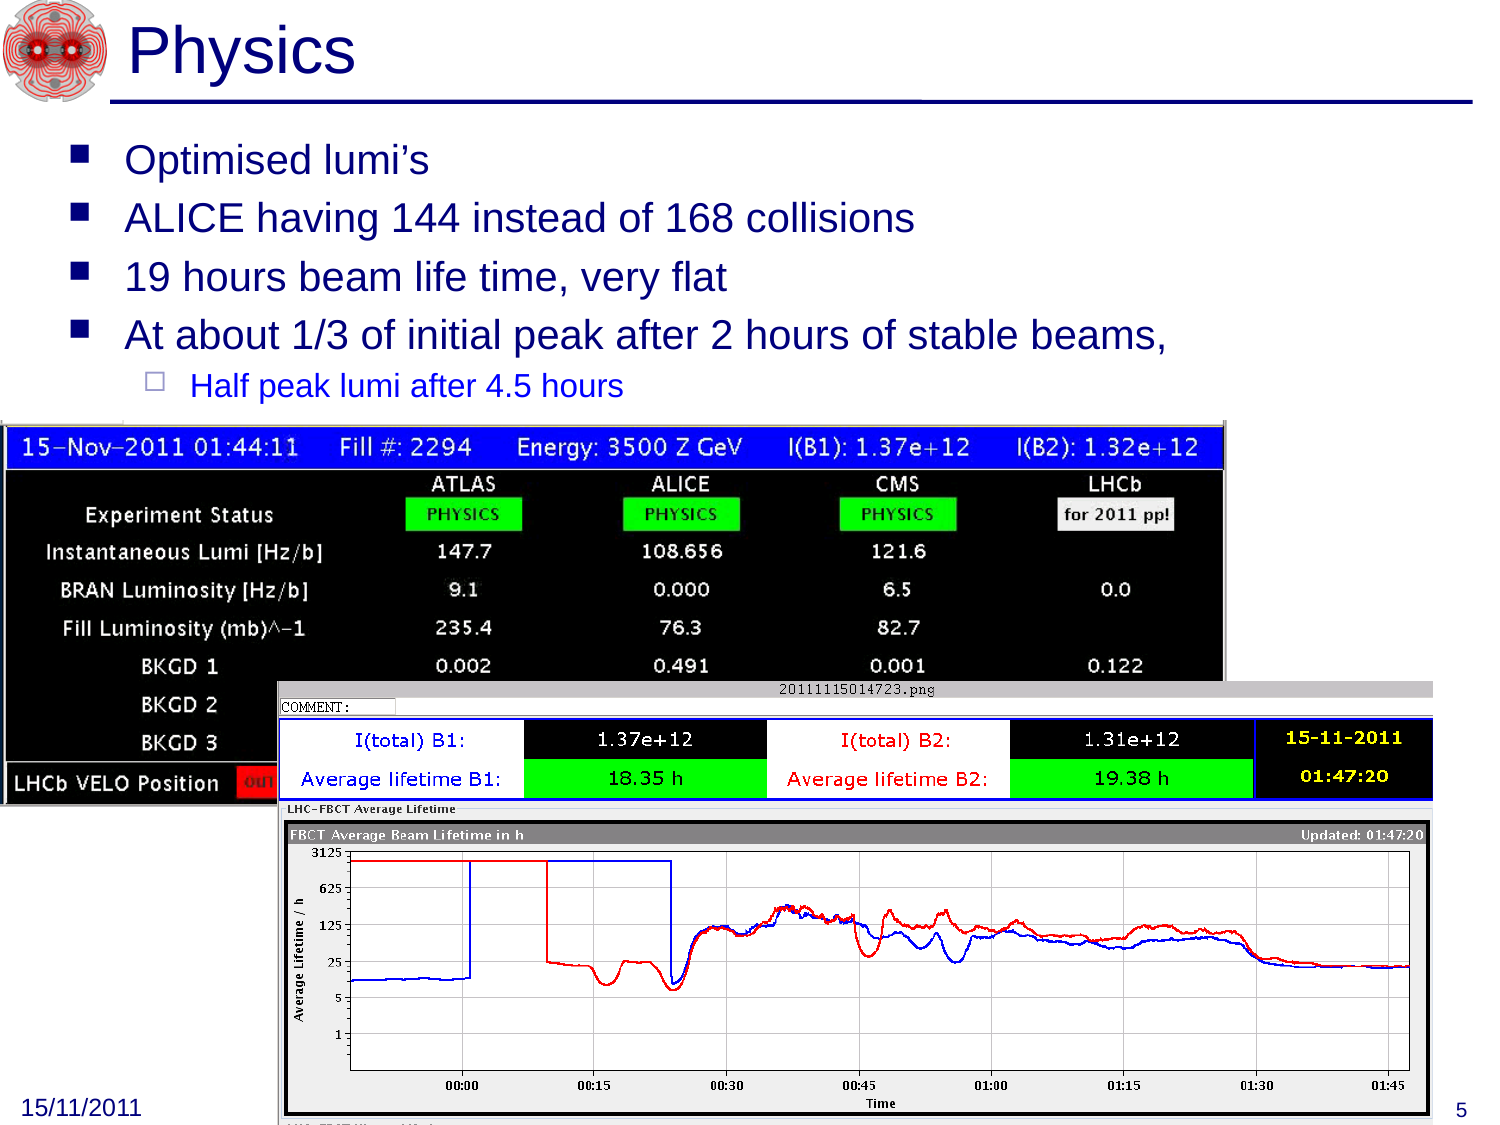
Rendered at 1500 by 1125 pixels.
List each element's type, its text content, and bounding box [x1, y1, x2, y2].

picture [0, 420, 1434, 1125]
slide_number 5 [1438, 1087, 1483, 1125]
title Physics [111, 3, 1463, 91]
picture [0, 0, 108, 103]
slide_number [5, 1085, 272, 1125]
list Optimised lumi’s ALICE having 144 instead of 168 collisions 19 hours beam life time, very flat At about 1/3 of initial peak after 2 hours of stable beams, Half peak lumi after 4.5 hours [52, 125, 1404, 445]
